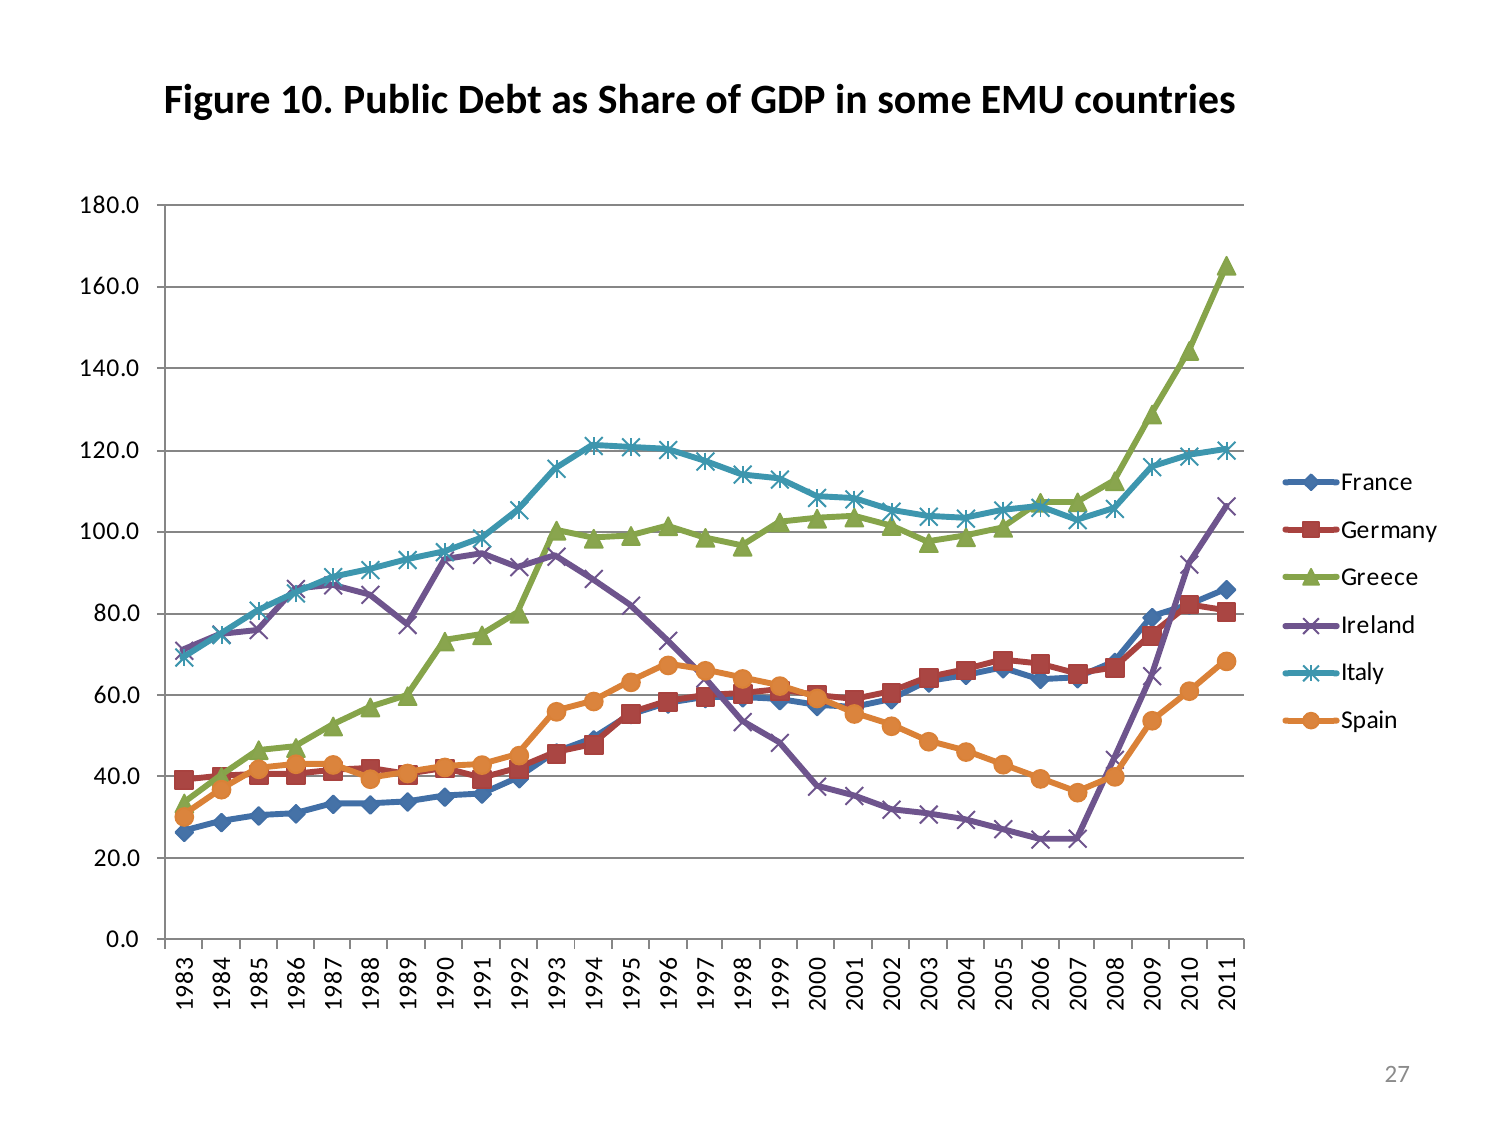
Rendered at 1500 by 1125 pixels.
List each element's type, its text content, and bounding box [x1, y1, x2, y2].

text_box Figure 10. Public Debt as Share of GDP in some EMU countries [122, 64, 1288, 130]
slide_number 27 [1074, 1042, 1425, 1103]
picture [61, 173, 1466, 1028]
